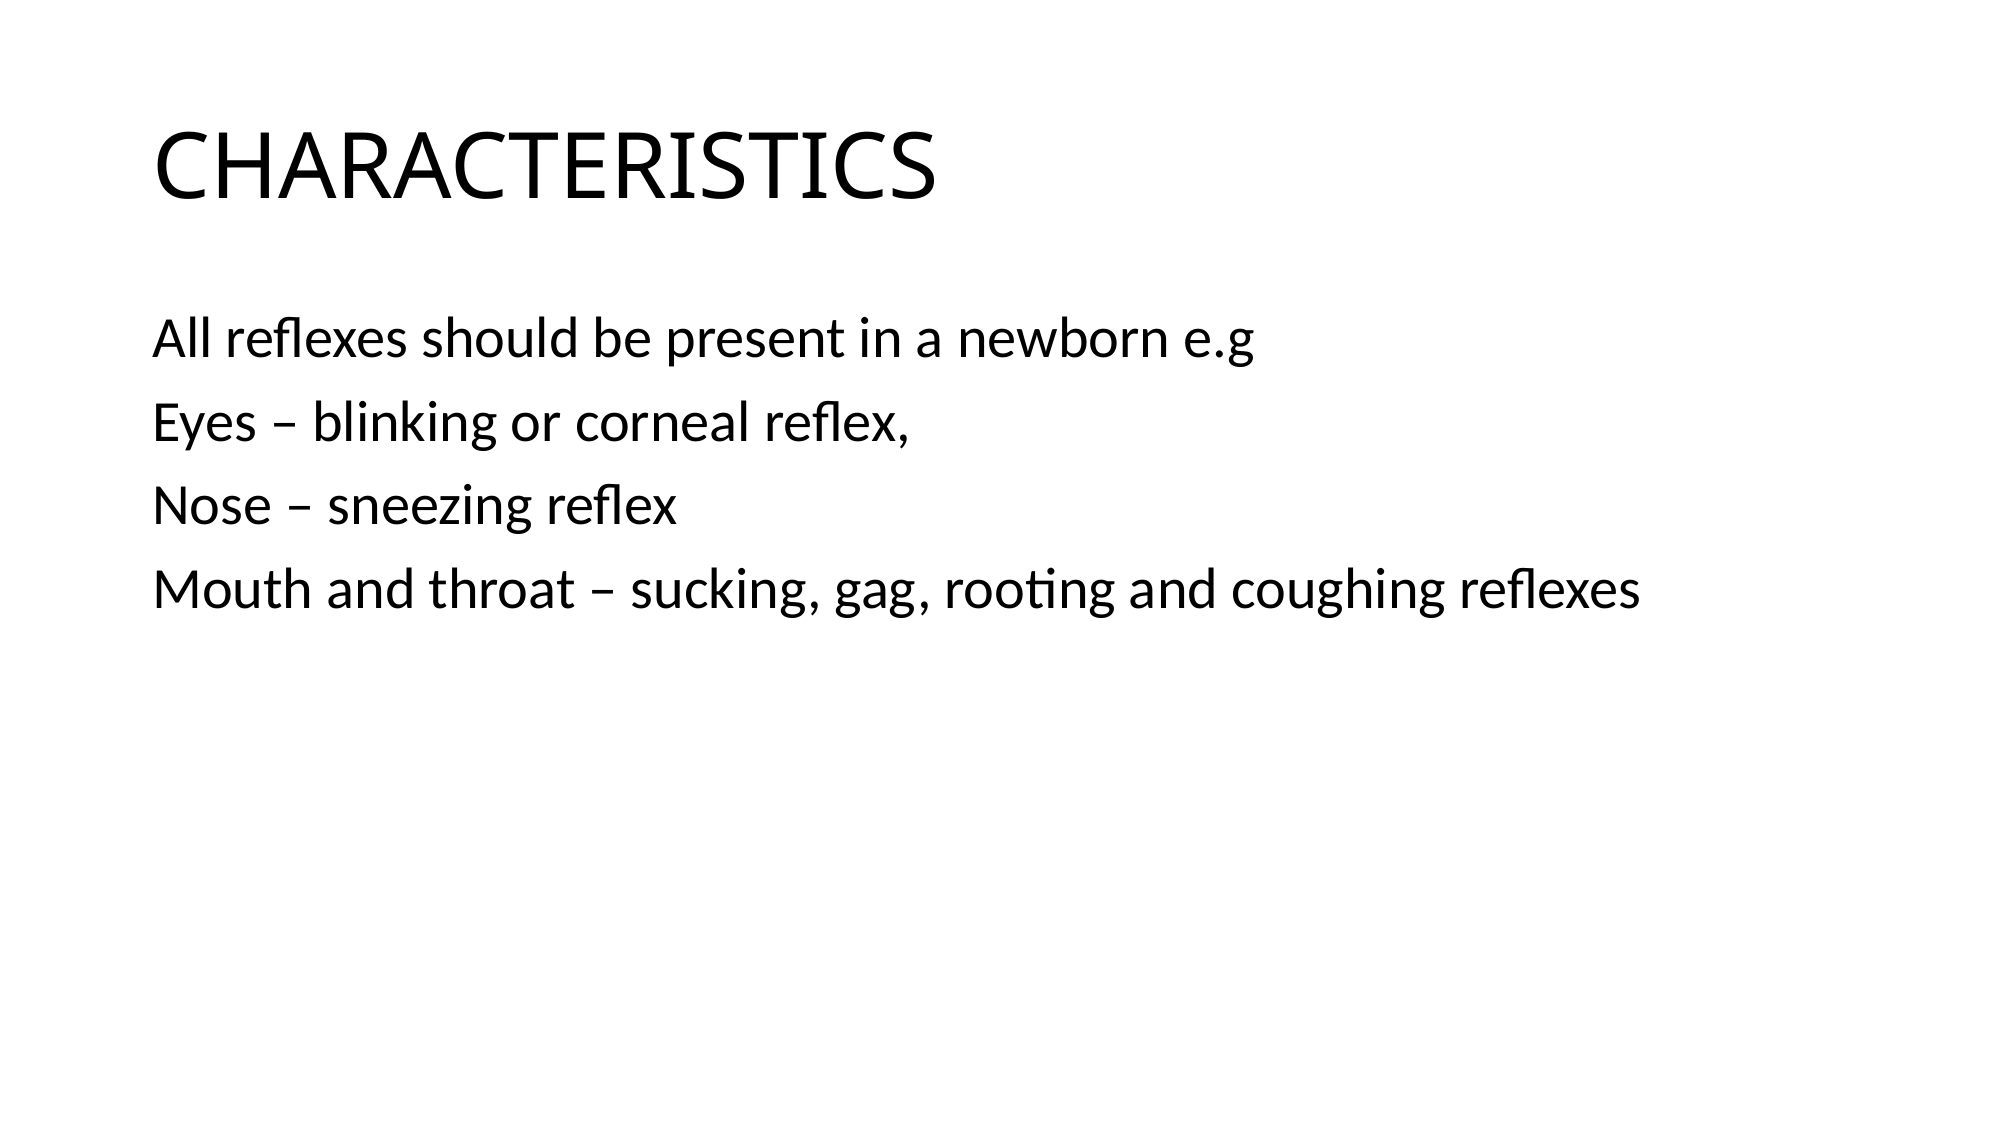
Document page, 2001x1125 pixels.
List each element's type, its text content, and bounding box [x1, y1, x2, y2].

list All reflexes should be present in a newborn e.g Eyes – blinking or corneal reflex, Nose – sneezing reflex Mouth and throat – sucking, gag, rooting and coughing reflexes [137, 299, 1863, 1014]
title CHARACTERISTICS [137, 59, 1863, 278]
